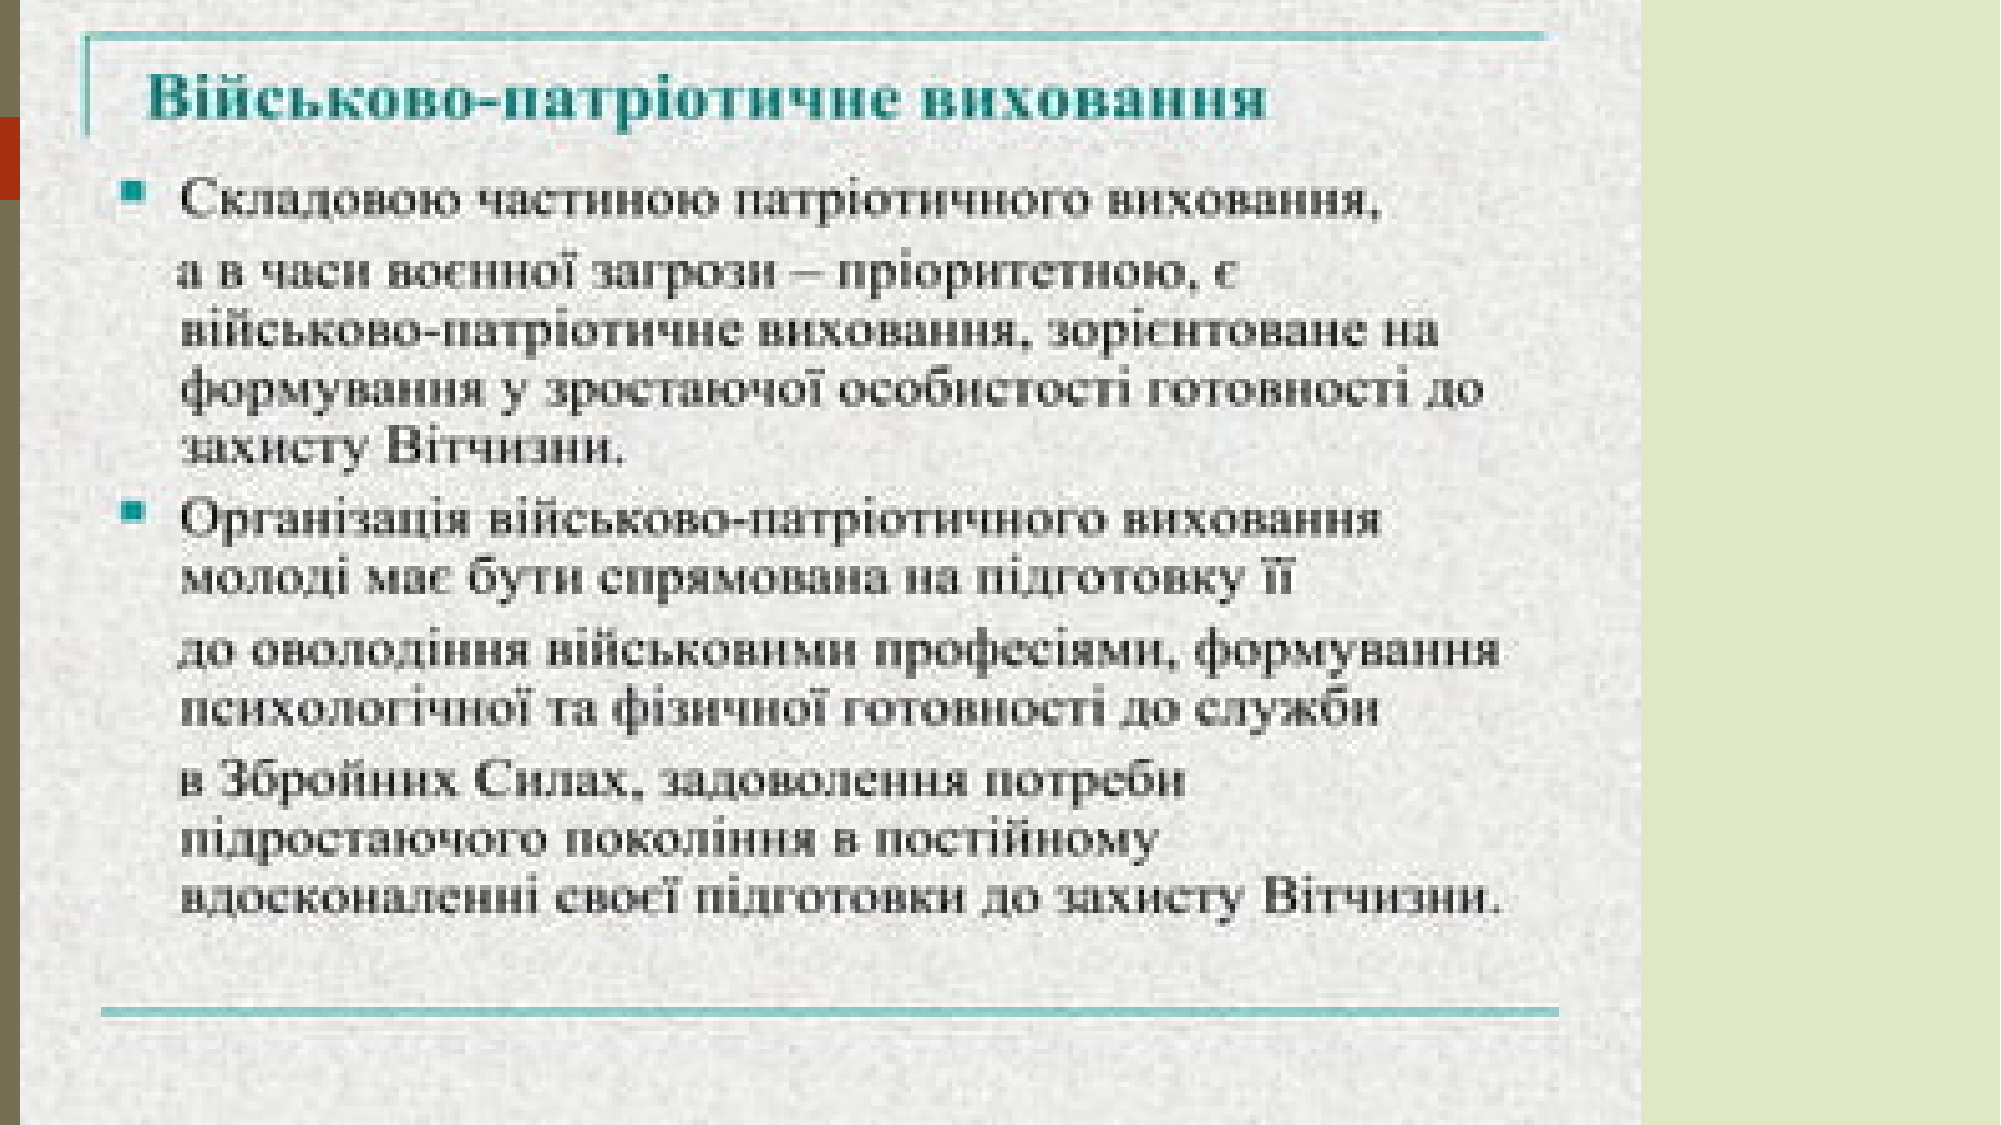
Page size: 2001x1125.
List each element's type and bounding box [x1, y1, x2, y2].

picture [20, 0, 1641, 1125]
